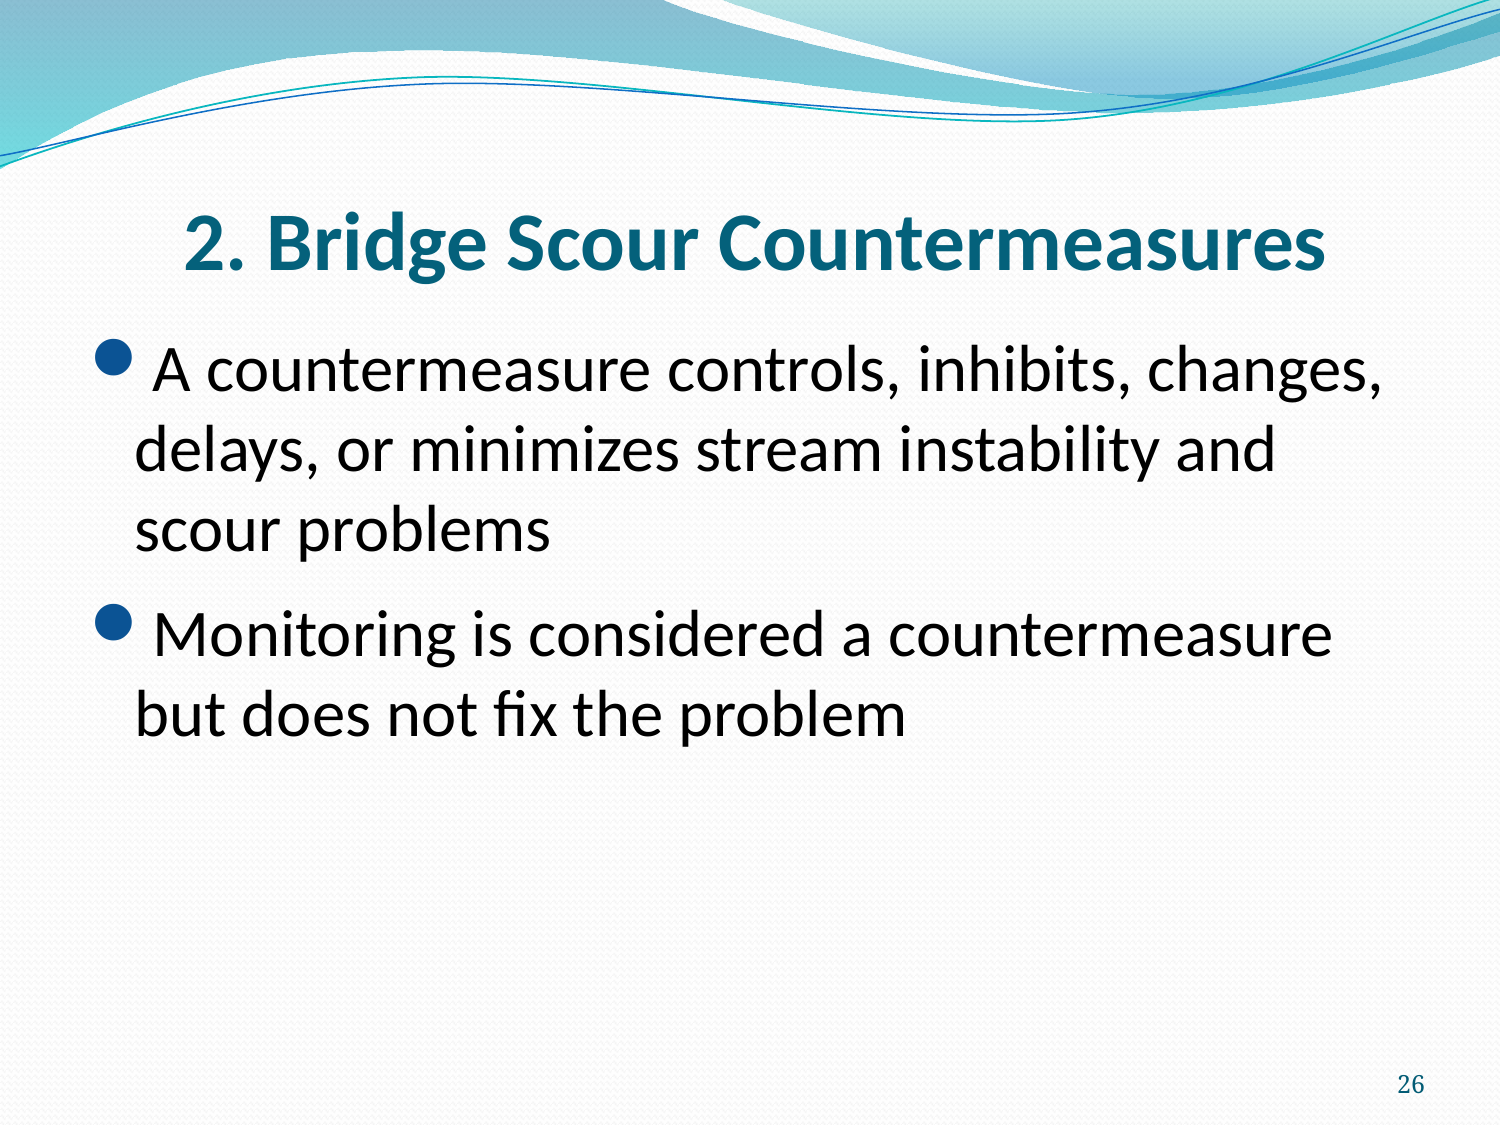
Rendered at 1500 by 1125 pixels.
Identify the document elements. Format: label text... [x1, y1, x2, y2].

title 2. Bridge Scour Countermeasures [43, 27, 1468, 288]
slide_number 26 [1299, 1042, 1425, 1103]
list A countermeasure controls, inhibits, changes, delays, or minimizes stream instability and scour problems Monitoring is considered a countermeasure but does not fix the problem [75, 317, 1425, 1038]
